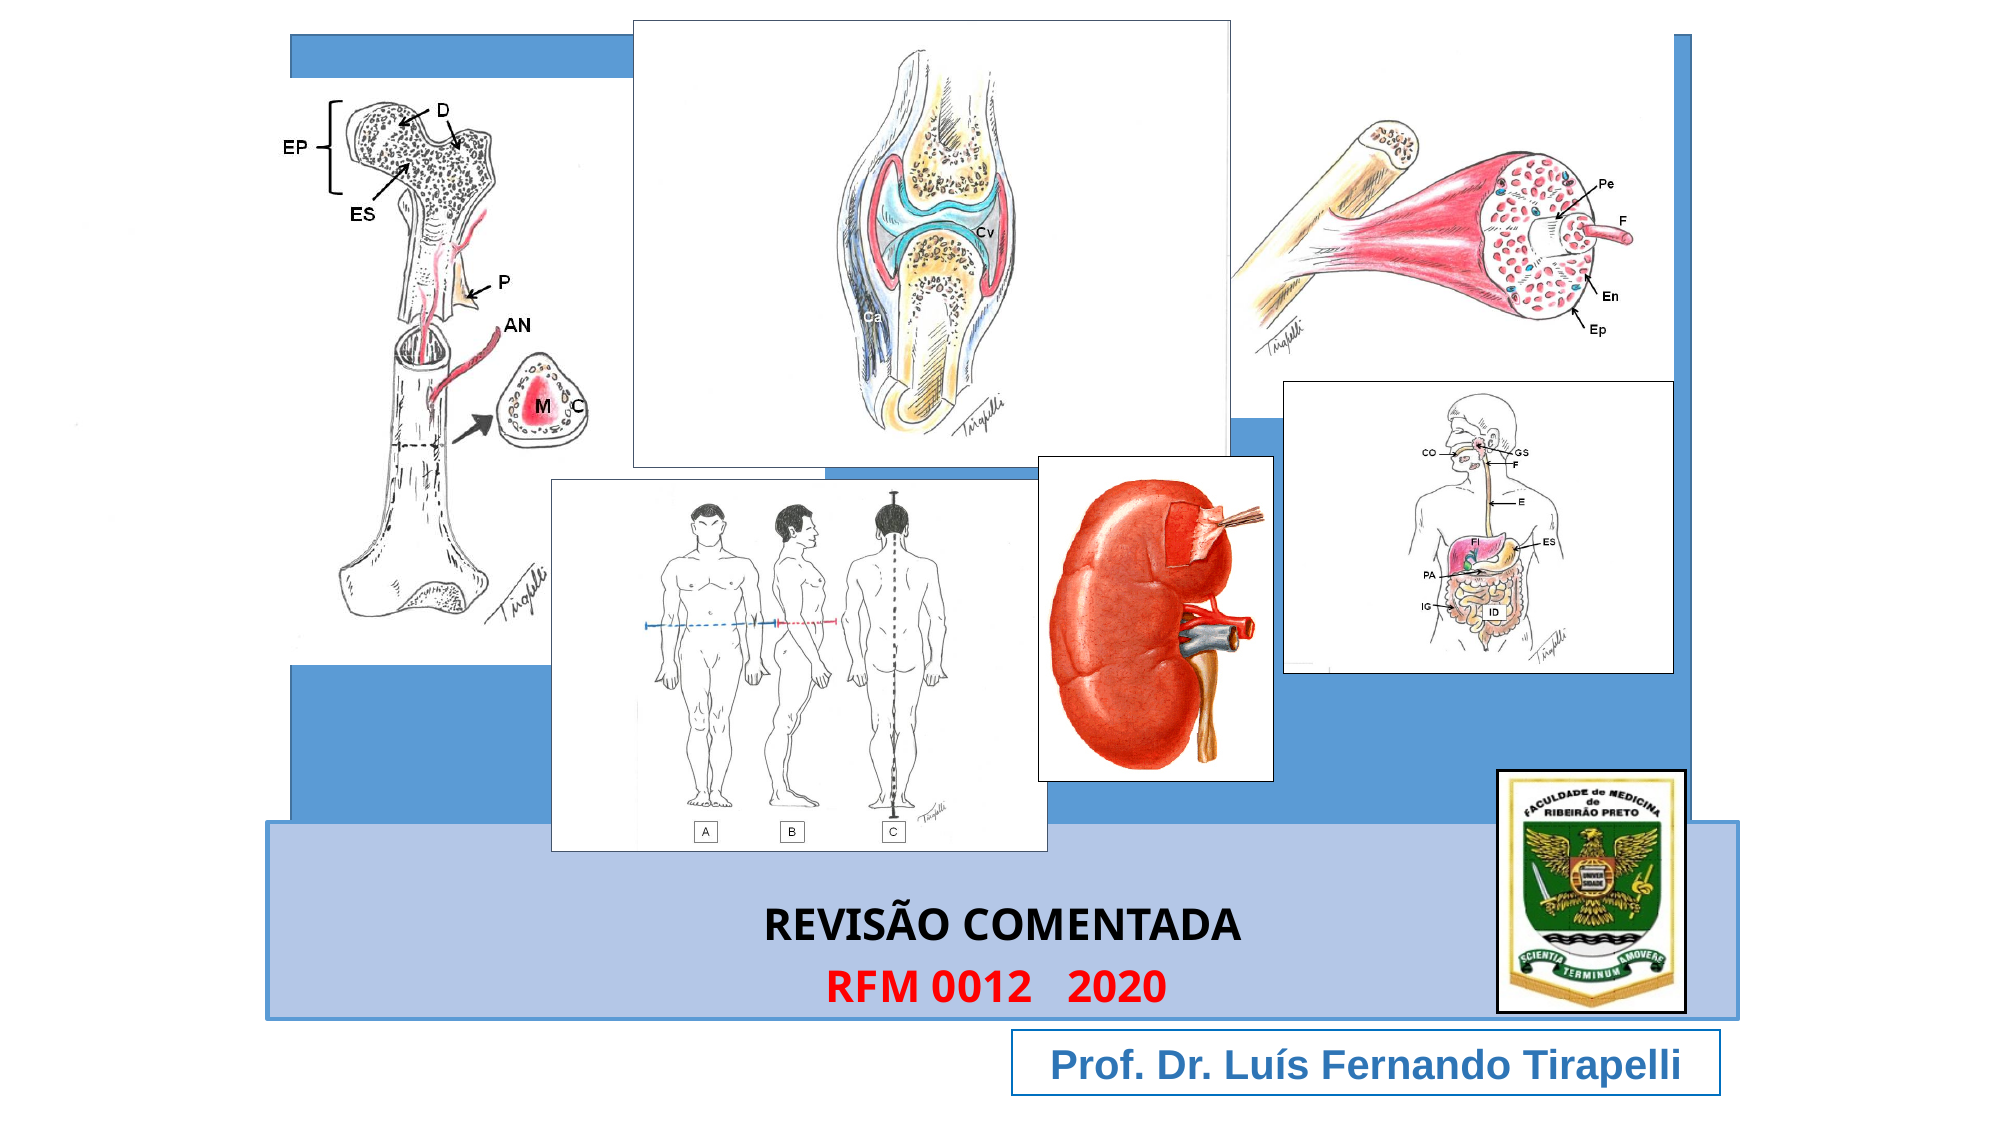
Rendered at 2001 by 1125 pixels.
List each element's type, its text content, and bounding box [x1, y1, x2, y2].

text_box [290, 34, 633, 78]
picture [43, 19, 1674, 852]
text_box [825, 468, 1038, 479]
text_box [1048, 34, 1692, 821]
text_box Prof. Dr. Luís Fernando Tirapelli [1011, 1030, 1721, 1095]
text_box REVISÃO COMENTADA RFM 0012 2020 [267, 821, 1739, 1019]
picture [1499, 771, 1685, 1011]
text_box [290, 665, 551, 821]
